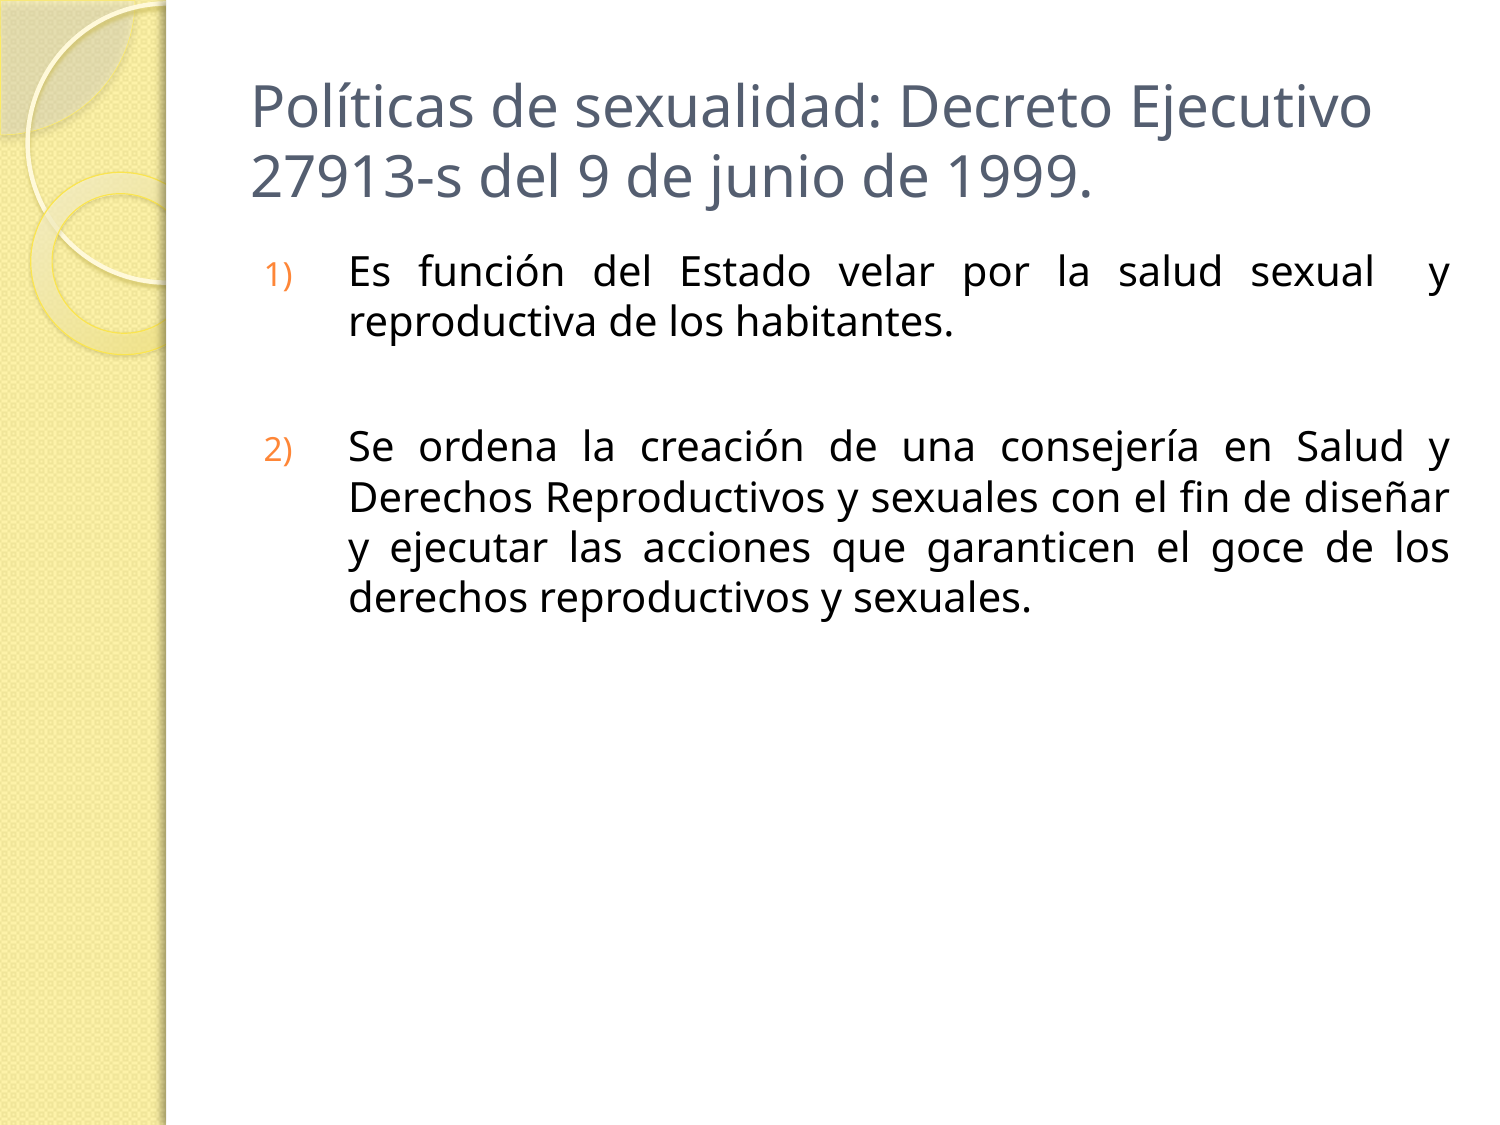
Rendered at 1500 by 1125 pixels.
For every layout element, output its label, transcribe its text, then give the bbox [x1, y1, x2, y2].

title Políticas de sexualidad: Decreto Ejecutivo 27913-s del 9 de junio de 1999. [235, 45, 1466, 233]
list Es función del Estado velar por la salud sexual y reproductiva de los habitantes. Se ordena la creación de una consejería en Salud y Derechos Reproductivos y sexuales con el fin de diseñar y ejecutar las acciones que garanticen el goce de los derechos reproductivos y sexuales. [235, 237, 1466, 1025]
